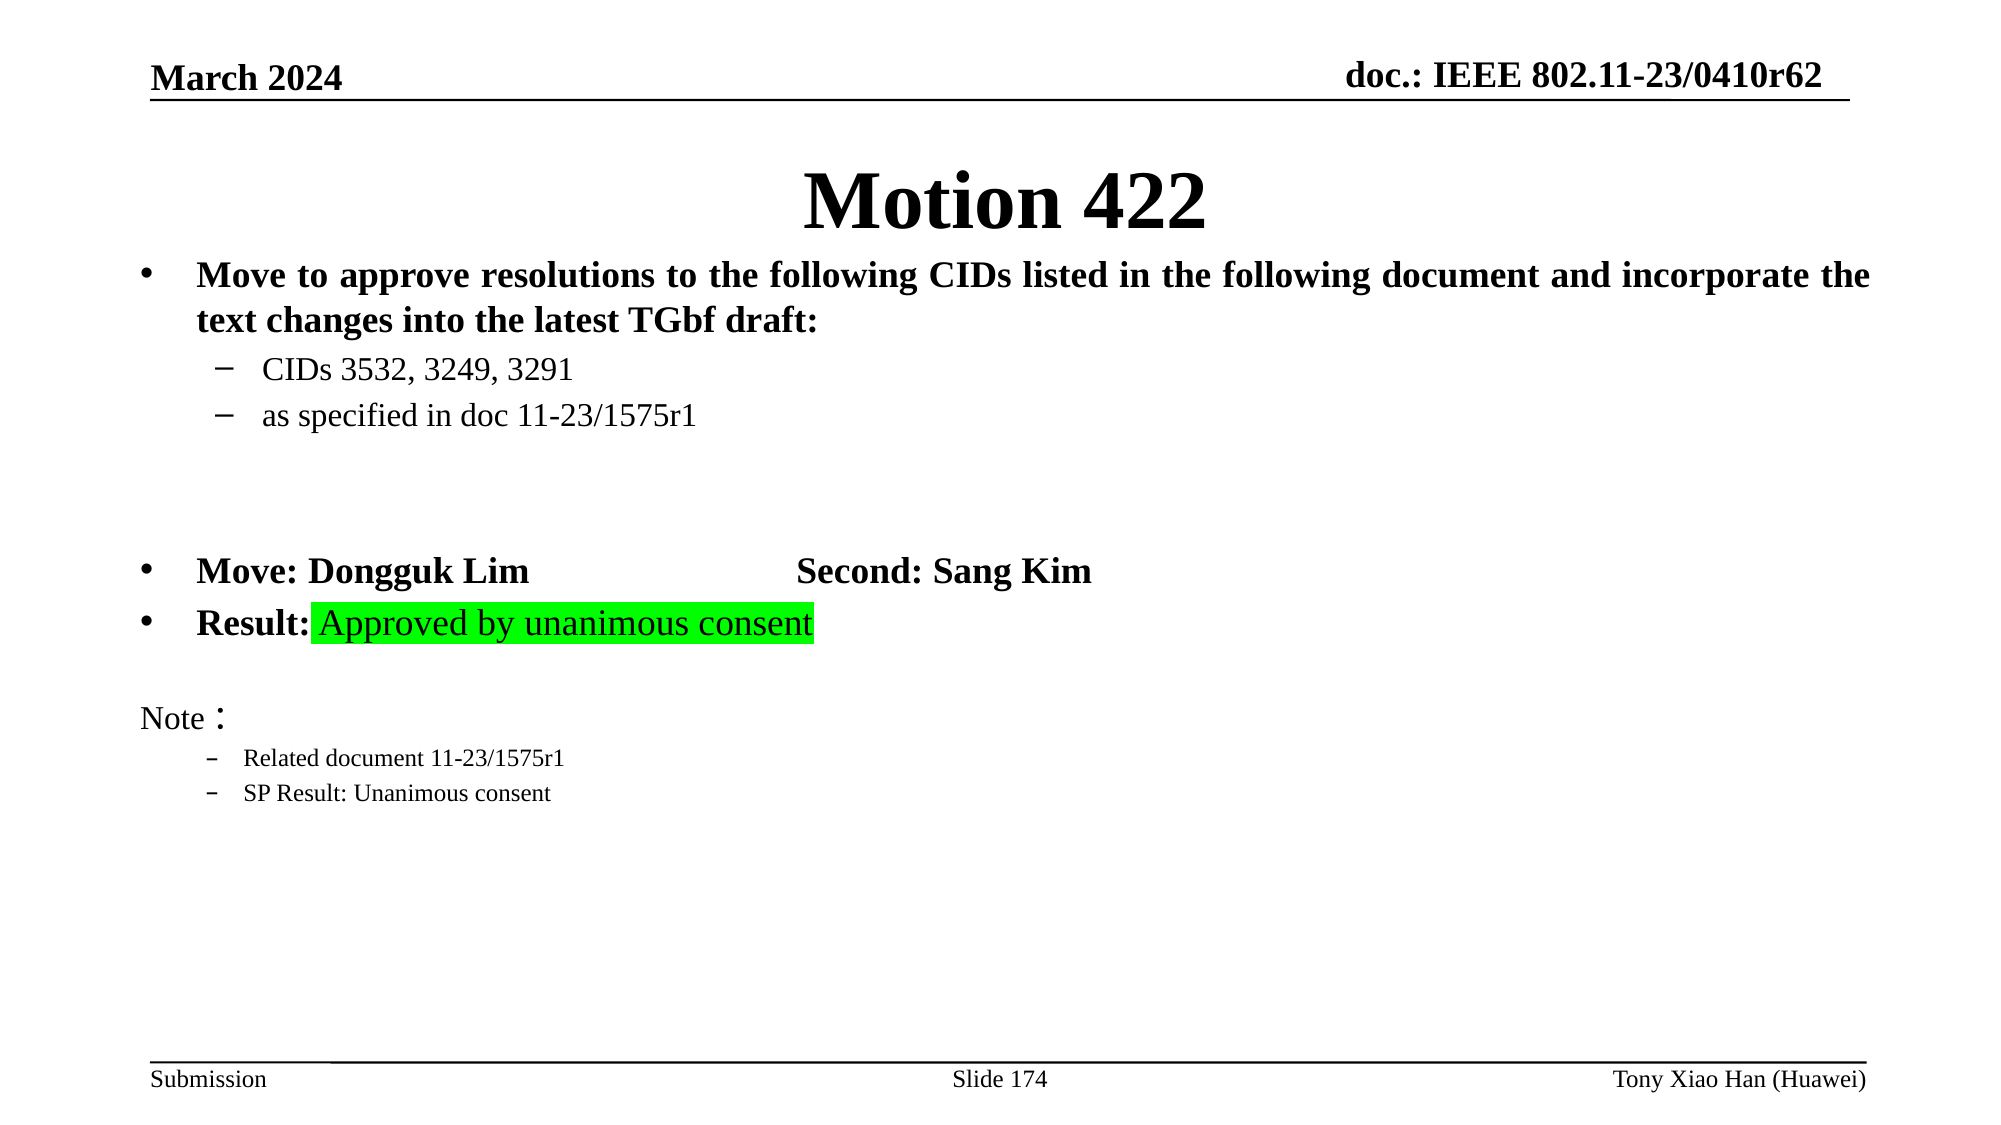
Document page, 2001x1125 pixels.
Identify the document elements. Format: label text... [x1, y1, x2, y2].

text_box Move to approve resolutions to the following CIDs listed in the following document and incorporate the text changes into the latest TGbf draft: CIDs 3532, 3249, 3291 as specified in doc 11-23/1575r1 Move: Dongguk Lim Second: Sang Kim Result: Approved by unanimous consent Note： Related document 11-23/1575r1 SP Result: Unanimous consent [125, 212, 1888, 900]
text_box Motion 422 [368, 137, 1644, 212]
